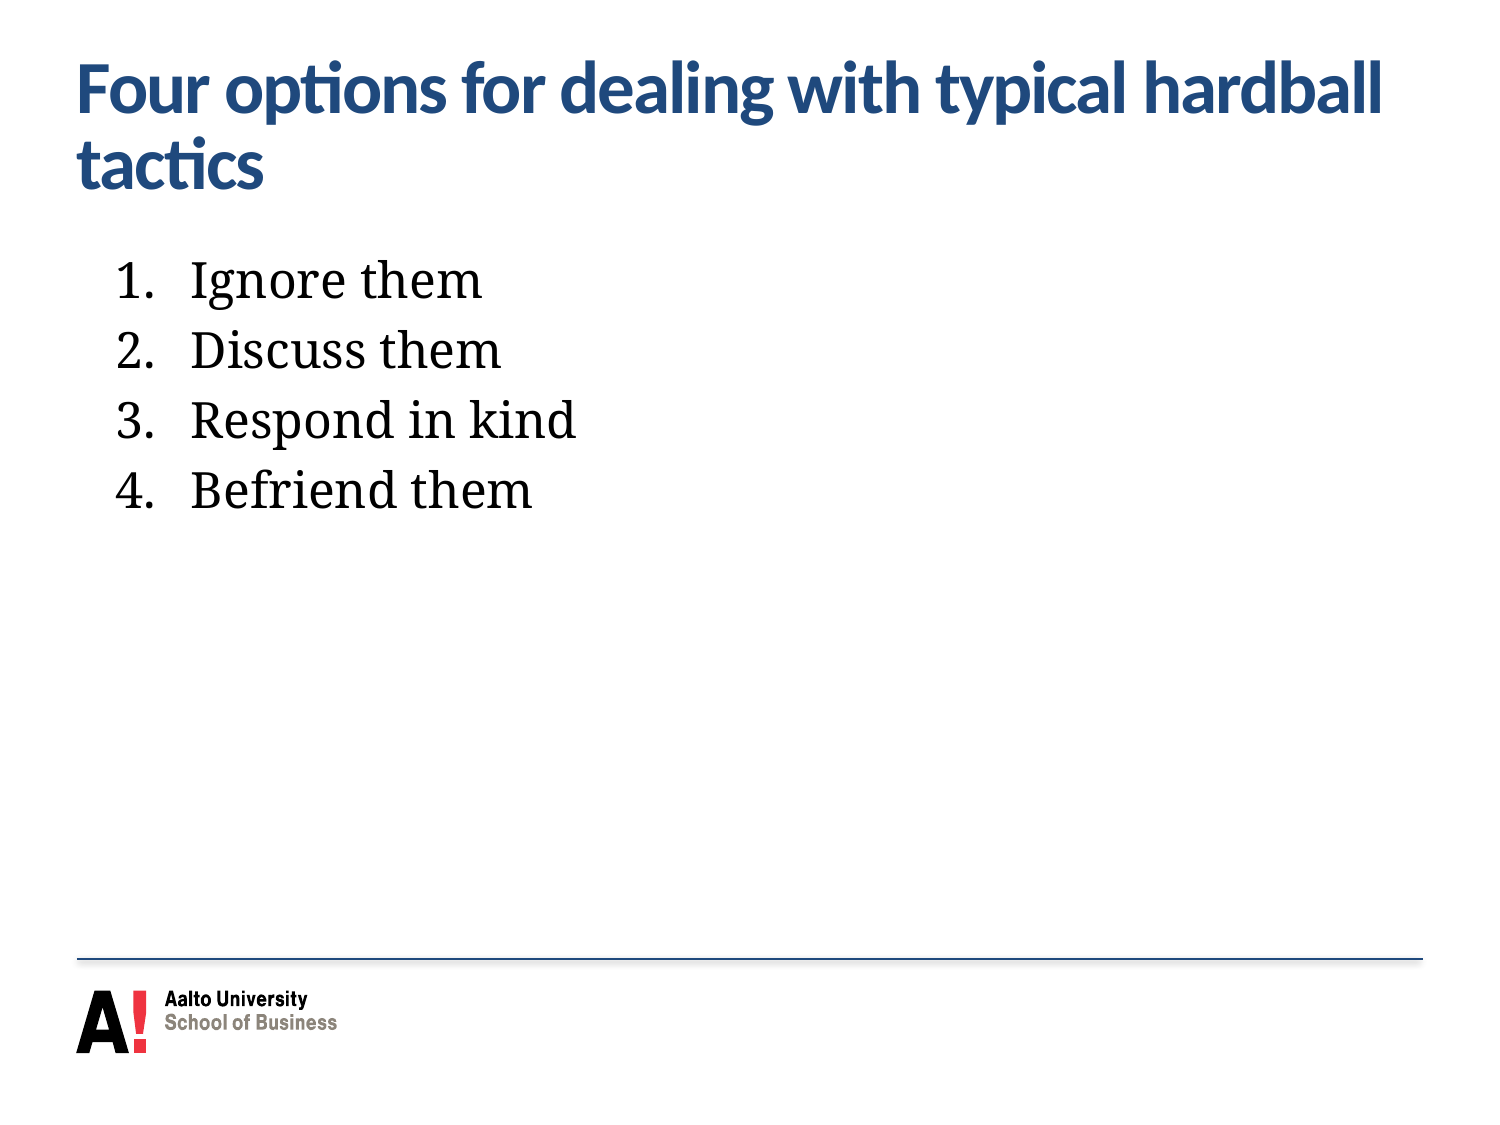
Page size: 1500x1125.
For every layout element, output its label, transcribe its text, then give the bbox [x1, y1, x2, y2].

title Four options for dealing with typical hardball tactics [76, 52, 1424, 248]
list Ignore them Discuss them Respond in kind Befriend them [76, 248, 1424, 905]
